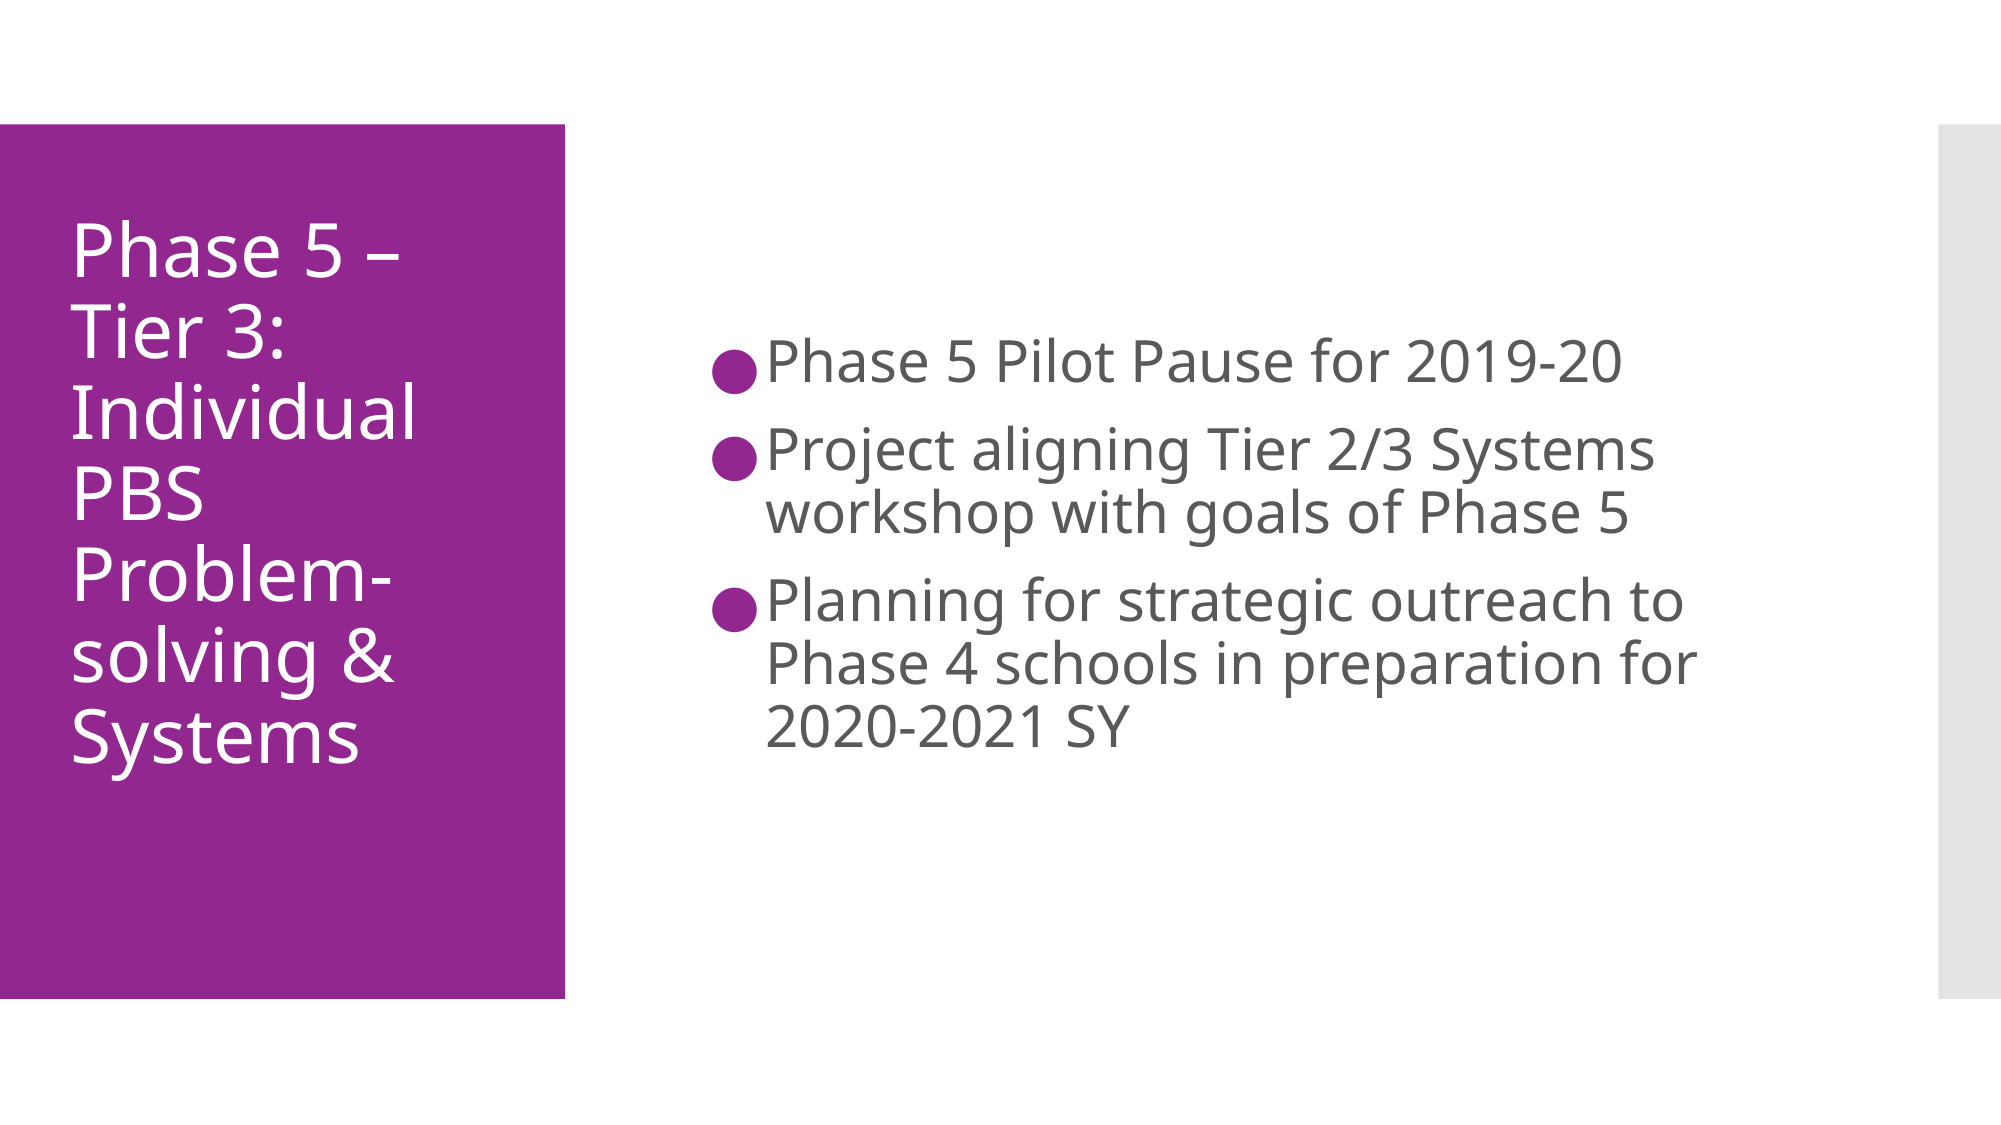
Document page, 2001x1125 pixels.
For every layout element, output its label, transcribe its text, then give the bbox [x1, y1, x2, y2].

list Phase 5 Pilot Pause for 2019-20 Project aligning Tier 2/3 Systems workshop with goals of Phase 5 Planning for strategic outreach to Phase 4 schools in preparation for 2020-2021 SY [675, 158, 1816, 1022]
title Phase 5 – Tier 3: Individual PBS Problem-solving & Systems [55, 402, 495, 591]
